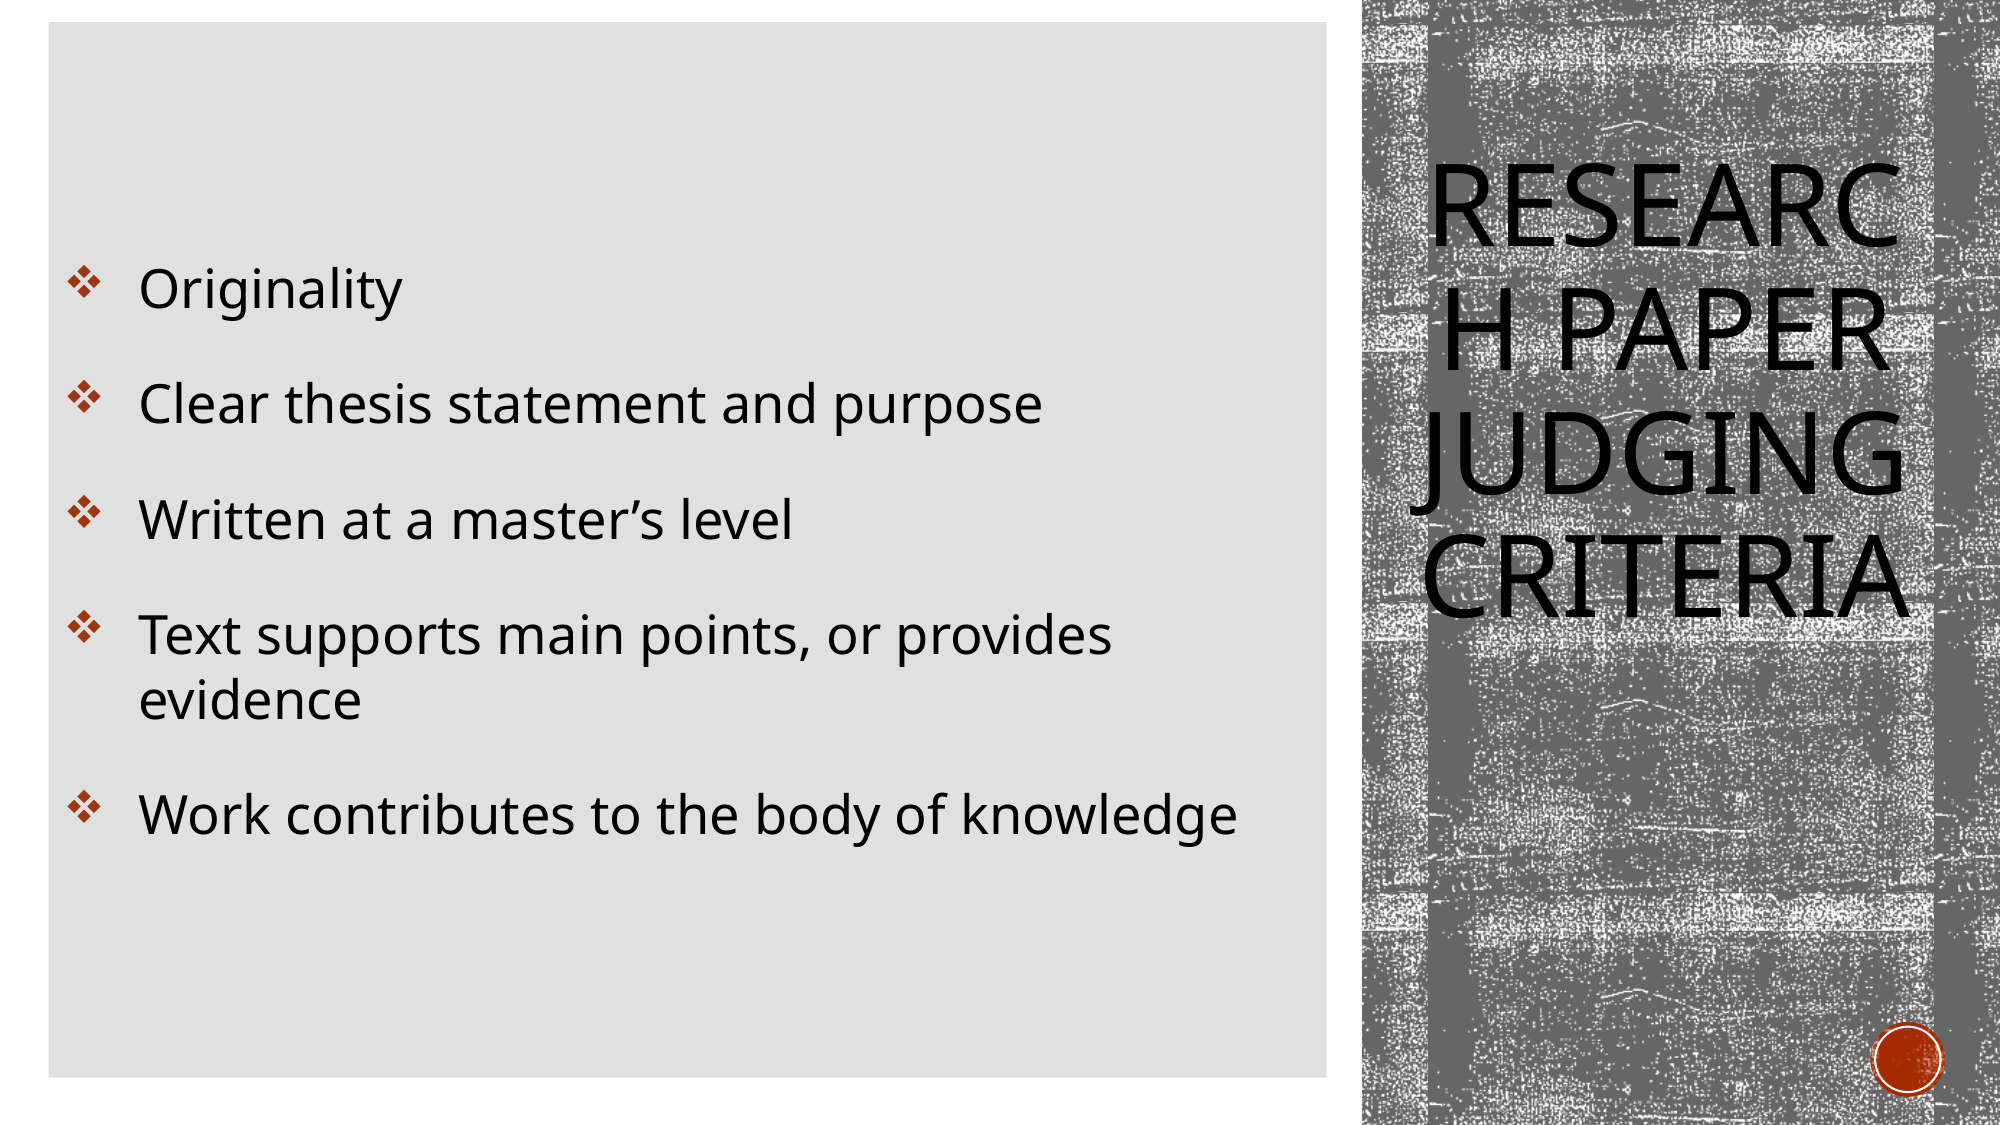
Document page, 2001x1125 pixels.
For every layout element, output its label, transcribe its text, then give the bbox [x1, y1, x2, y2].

title Research Paper Judging Criteria [1402, 112, 1928, 650]
text_box Originality Clear thesis statement and purpose Written at a master’s level Text supports main points, or provides evidence Work contributes to the body of knowledge [48, 22, 1327, 1078]
